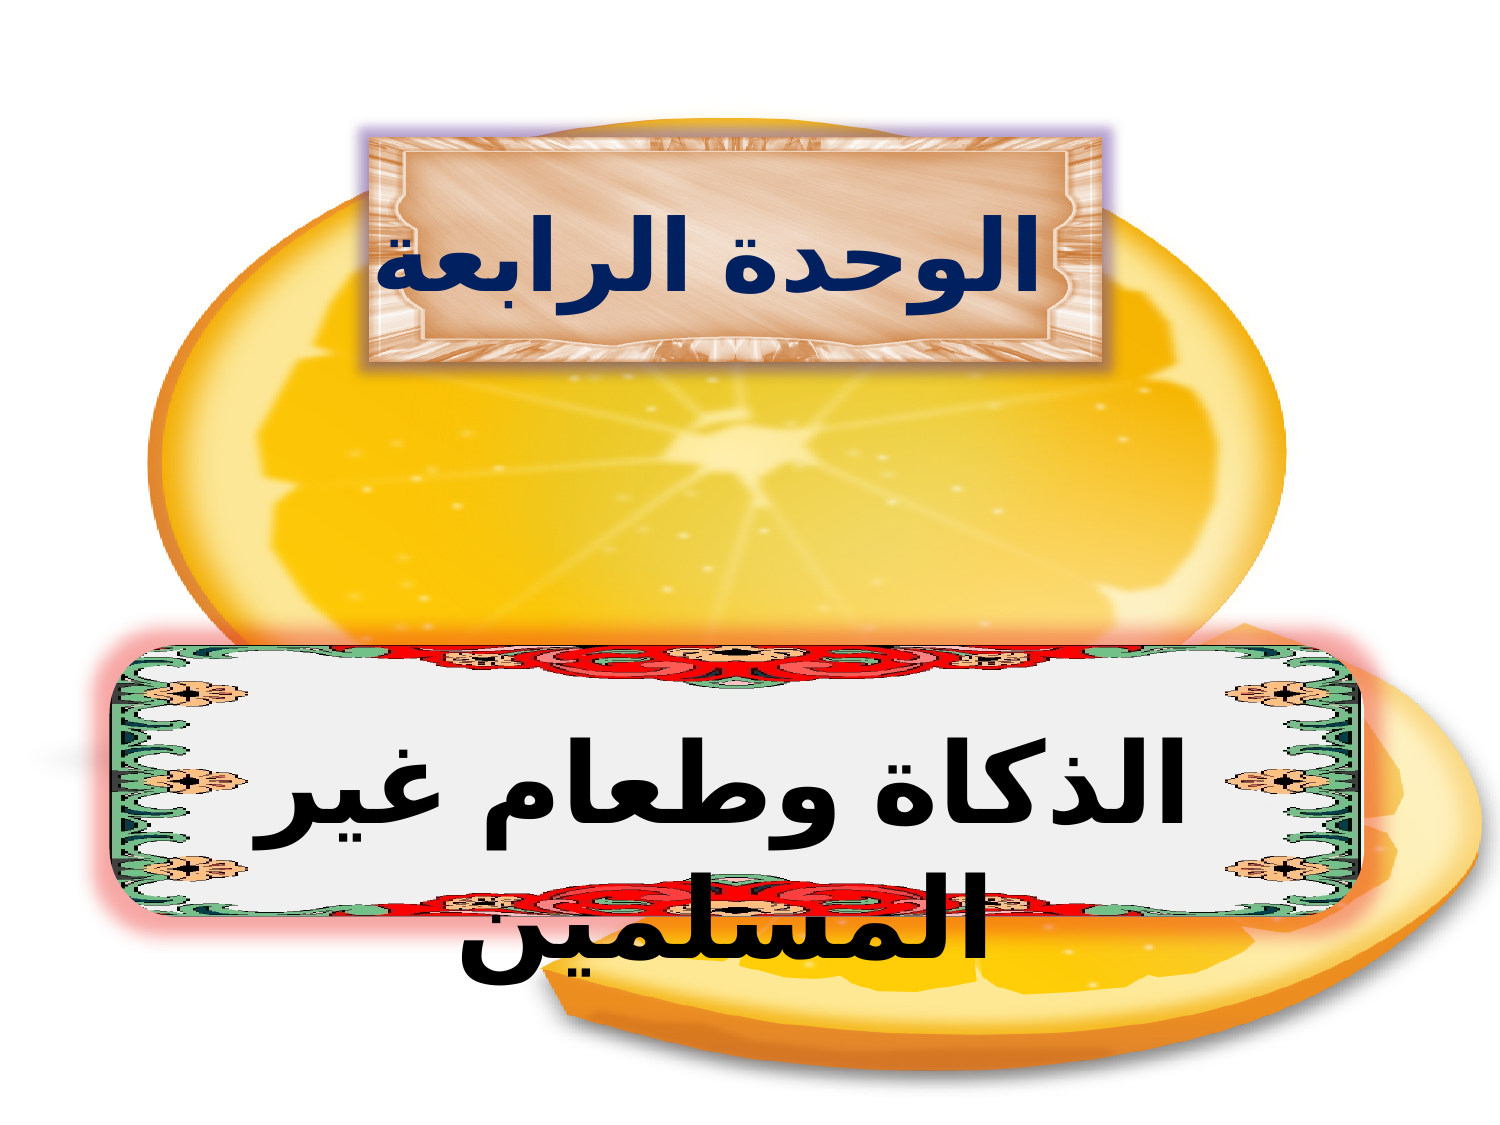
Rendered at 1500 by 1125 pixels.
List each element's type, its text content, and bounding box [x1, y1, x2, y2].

text_box الذكاة وطعام غير المسلمين [199, 925, 1252, 989]
text_box الوحدة الرابعة [356, 184, 364, 320]
picture [0, 0, 1500, 1125]
